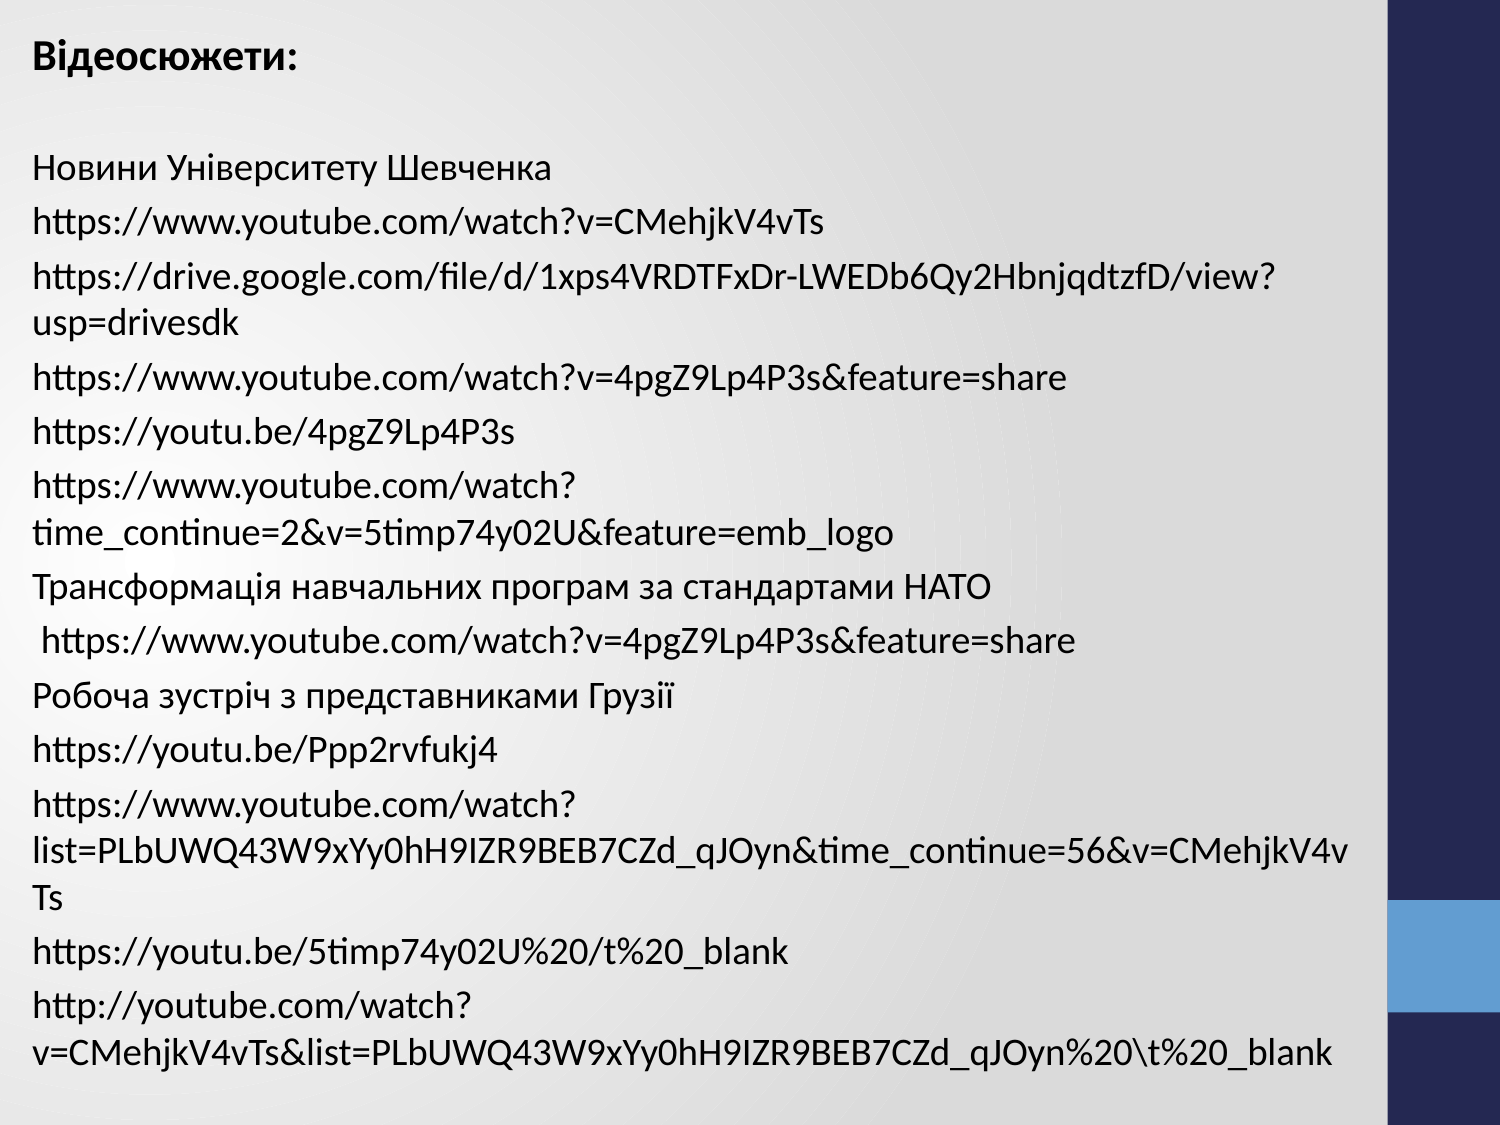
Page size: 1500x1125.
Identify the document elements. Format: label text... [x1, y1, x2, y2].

list Відеосюжети: Новини Університету Шевченка https://www.youtube.com/watch?v=CMehjkV4vTs https://drive.google.com/file/d/1xps4VRDTFxDr-LWEDb6Qy2HbnjqdtzfD/view?usp=drivesdk https://www.youtube.com/watch?v=4pgZ9Lp4P3s&feature=share https://youtu.be/4pgZ9Lp4P3s https://www.youtube.com/watch?time_continue=2&v=5timp74y02U&feature=emb_logo Трансформація навчальних програм за стандартами НАТО https://www.youtube.com/watch?v=4pgZ9Lp4P3s&feature=share Робоча зустріч з представниками Грузії https://youtu.be/Ppp2rvfukj4 https://www.youtube.com/watch? list=PLbUWQ43W9xYy0hH9IZR9BEB7CZd_qJOyn&time_continue=56&v=CMehjkV4vTs https://youtu.be/5timp74y02U%20/t%20_blank http://youtube.com/watch?v=CMehjkV4vTs&list=PLbUWQ43W9xYy0hH9IZR9BEB7CZd_qJOyn%20\t%20_blank [0, 19, 1365, 1106]
